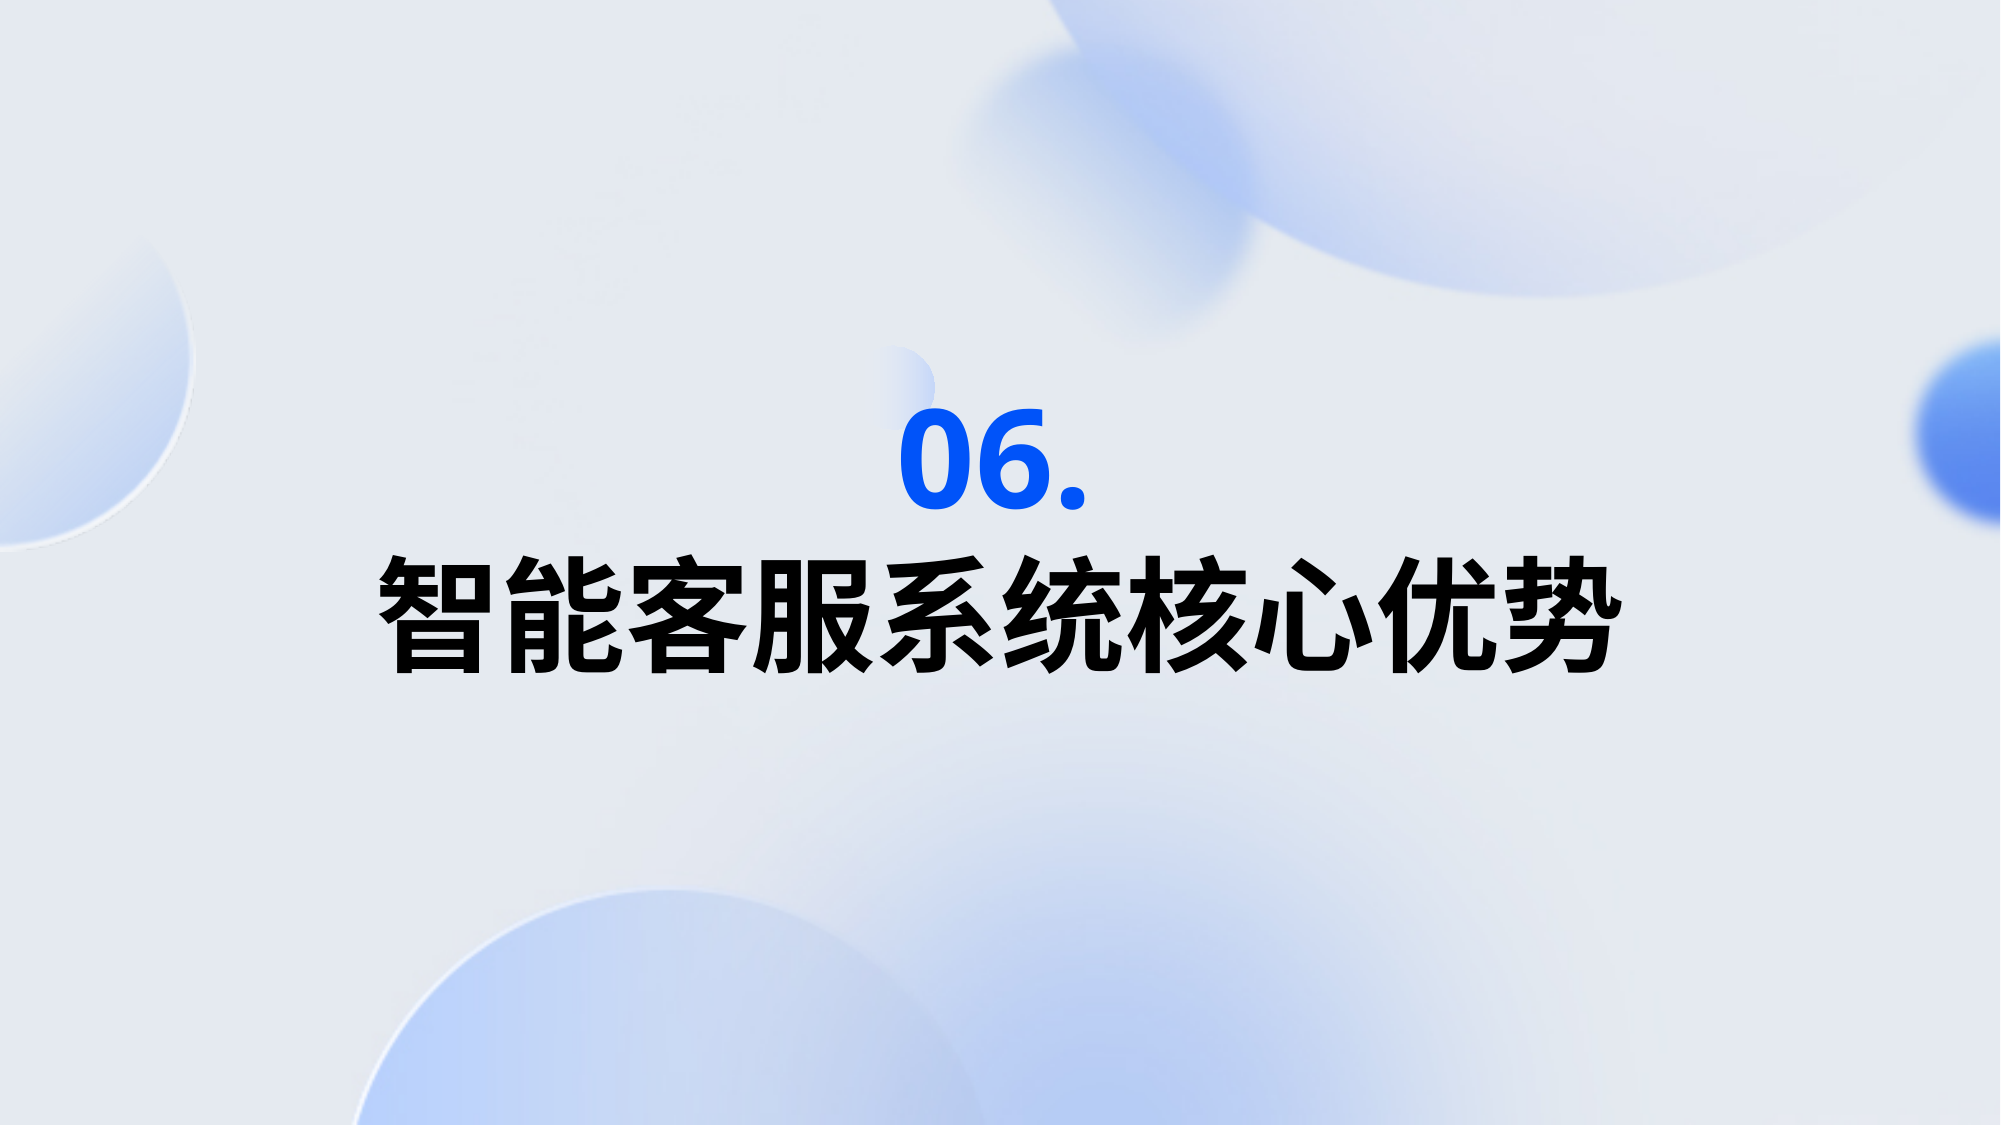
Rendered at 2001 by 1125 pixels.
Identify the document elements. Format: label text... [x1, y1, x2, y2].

text_box [849, 344, 936, 430]
text_box 06. [881, 387, 1200, 544]
title 智能客服系统核心优势 [137, 530, 1863, 748]
